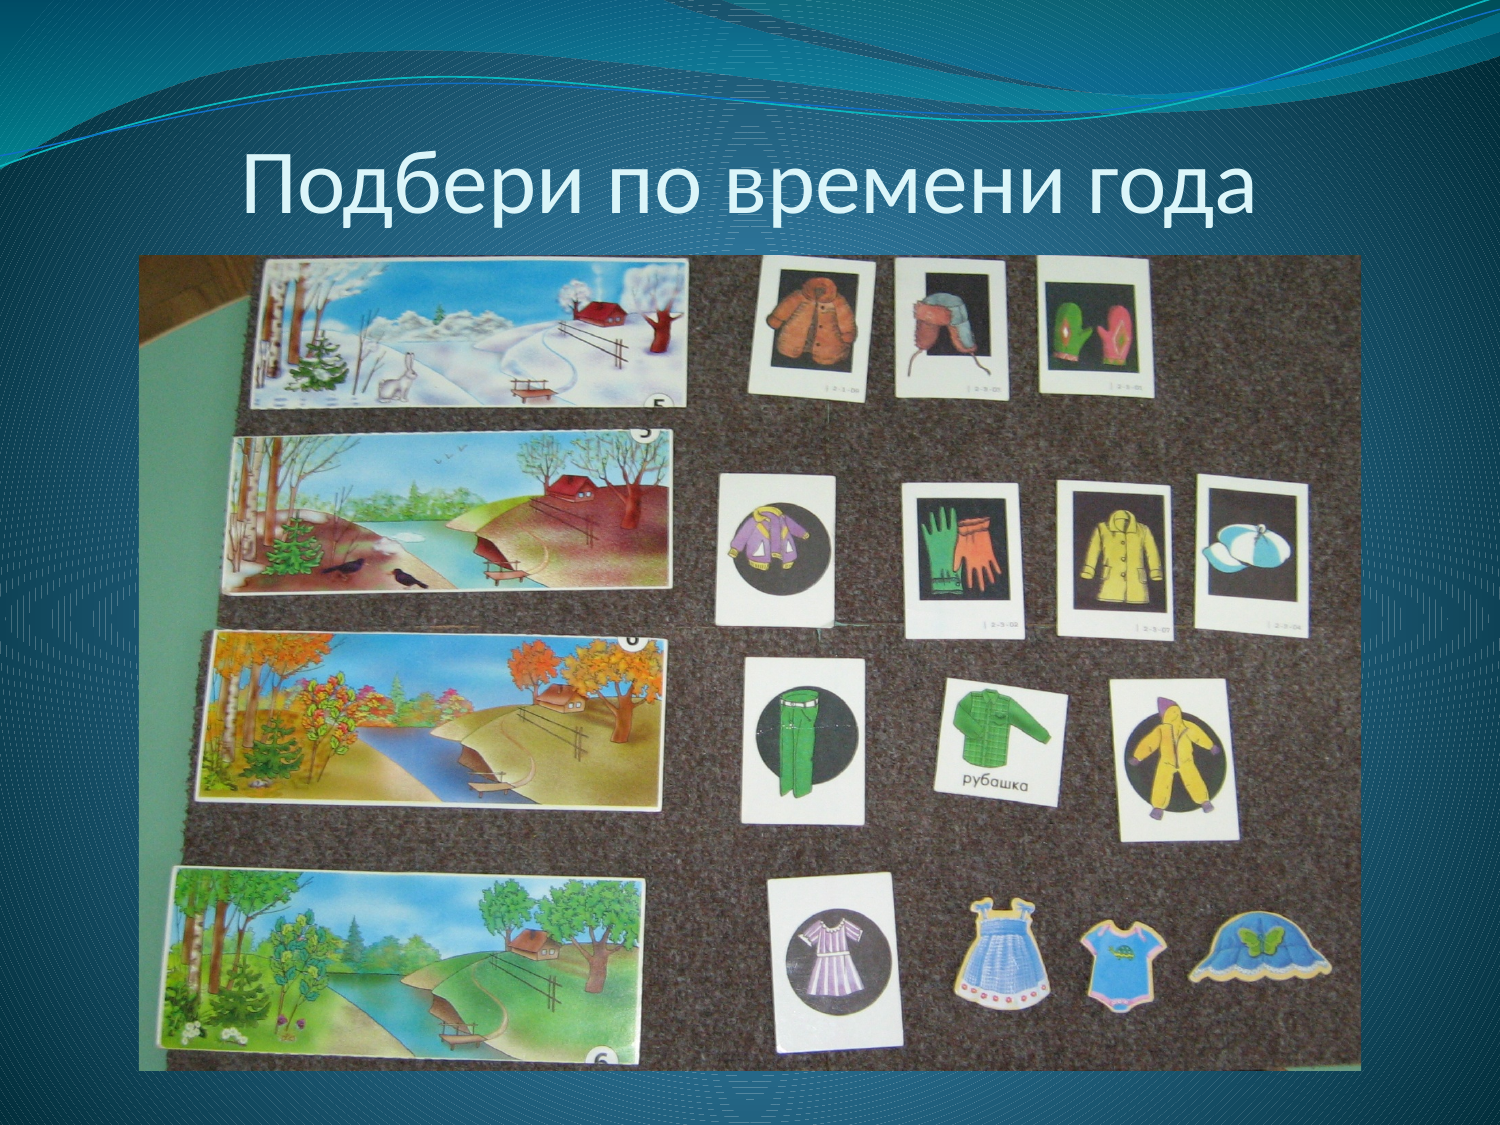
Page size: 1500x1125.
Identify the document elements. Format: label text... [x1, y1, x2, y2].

title Подбери по времени года [75, 115, 1425, 232]
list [138, 255, 1362, 1071]
